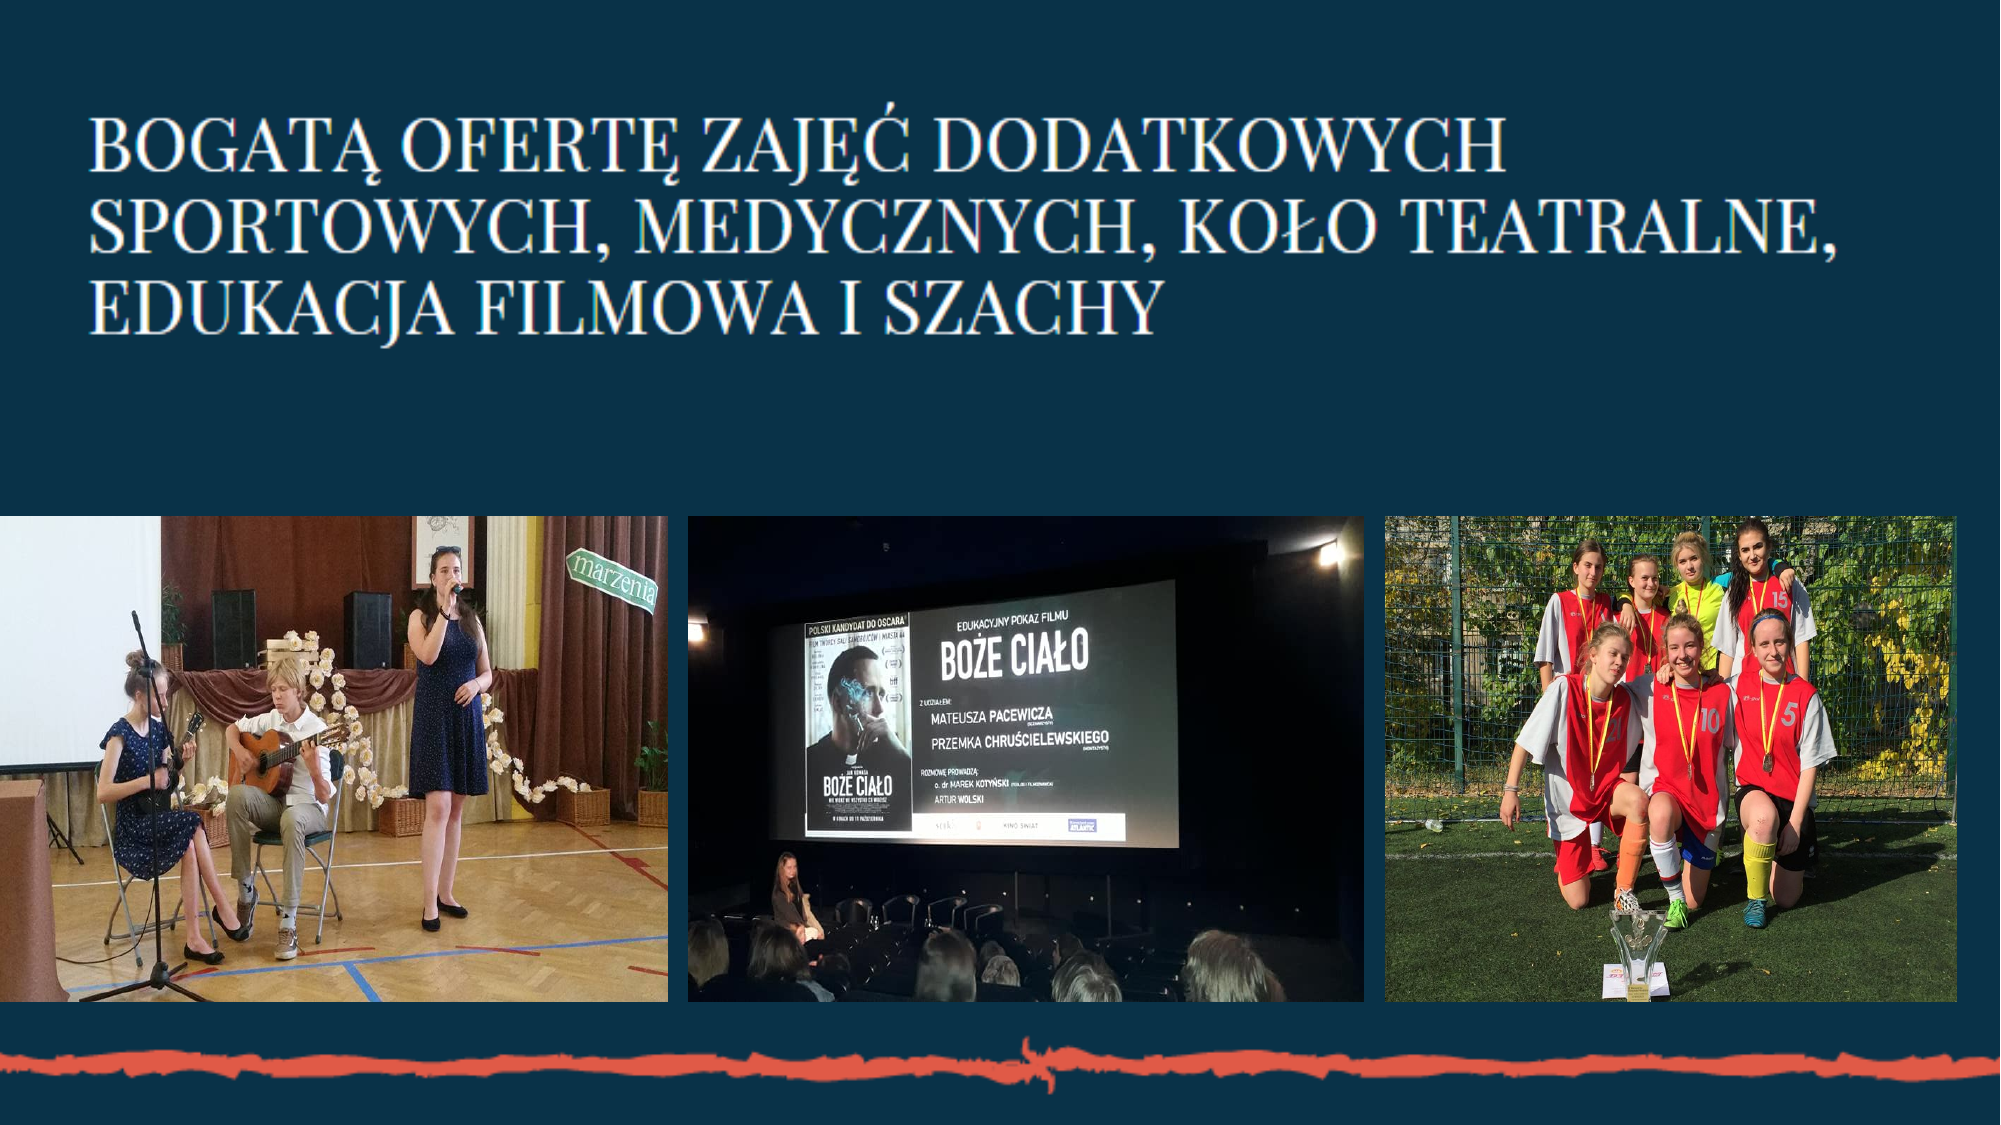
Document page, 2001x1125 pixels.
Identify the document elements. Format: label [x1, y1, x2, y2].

picture [688, 516, 1364, 1002]
picture [1385, 516, 1957, 1002]
picture [0, 516, 668, 1002]
list [0, 0, 2000, 1125]
